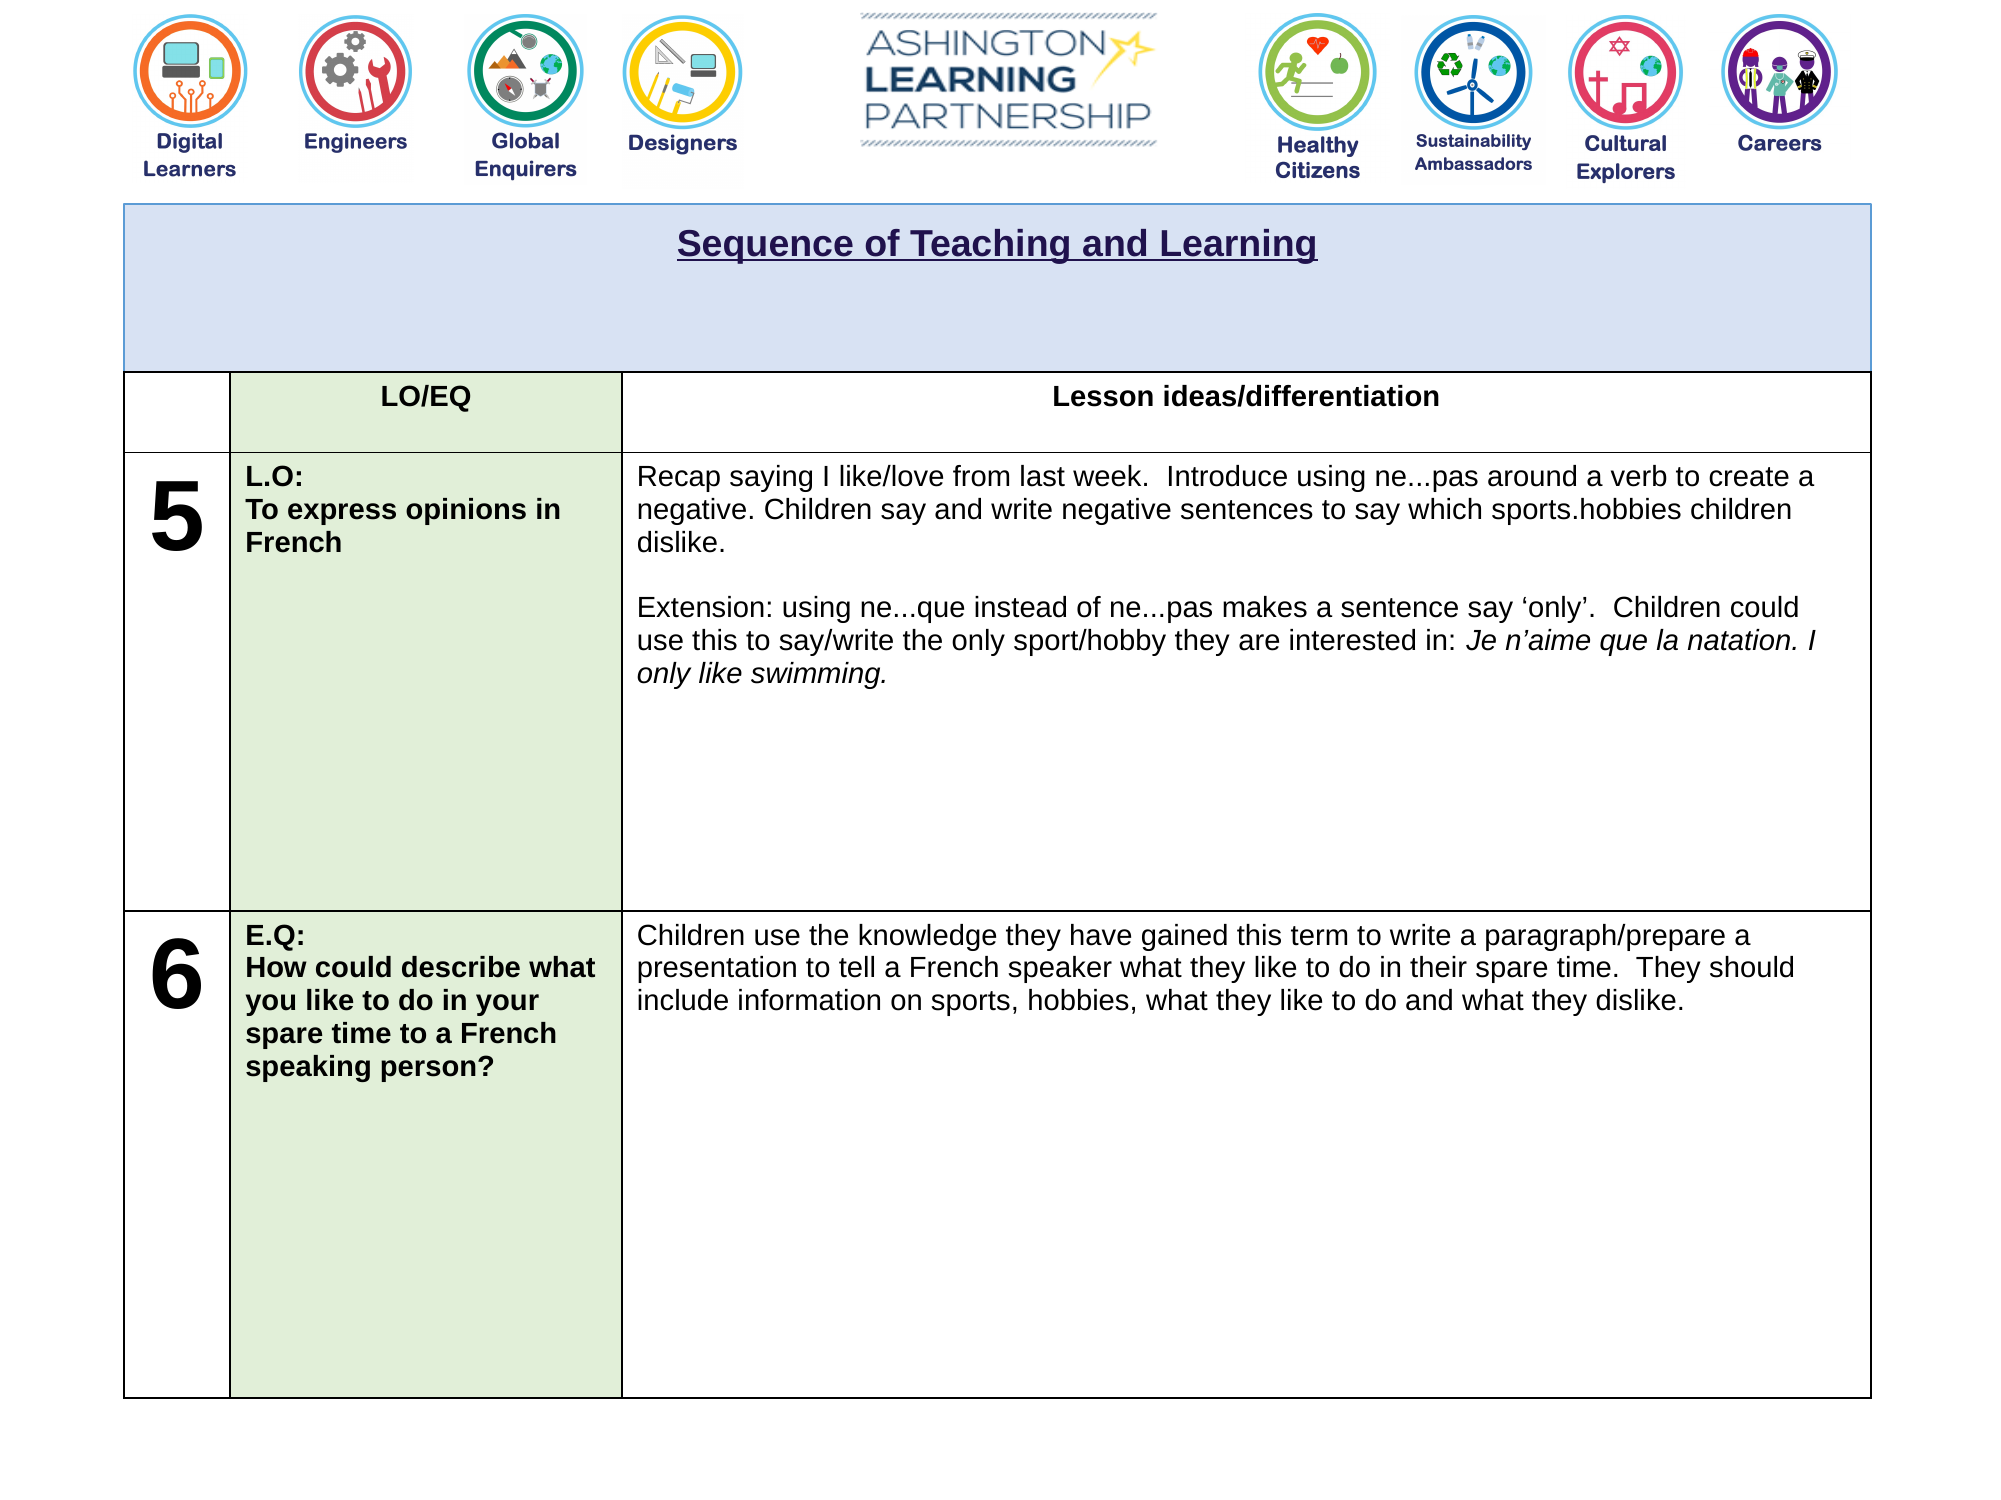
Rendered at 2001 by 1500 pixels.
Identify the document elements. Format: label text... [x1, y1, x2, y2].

table_cell L.O: To express opinions in French [231, 453, 621, 910]
table_header Lesson ideas/differentiation [623, 373, 1870, 452]
picture [1566, 14, 1686, 189]
table_header [125, 373, 229, 452]
table_cell 5 [125, 453, 229, 910]
table_cell Recap saying I like/love from last week. Introduce using ne...pas around a verb to create a negative. Children say and write negative sentences to say which sports.hobbies children dislike. Extension: using ne...que instead of ne...pas makes a sentence say ‘only’. Children could use this to say/write the only sport/hobby they are interested in: Je n’aime que la natation. I only like swimming. [623, 453, 1870, 910]
picture [1708, 13, 1851, 160]
picture [1245, 13, 1390, 184]
text_box Sequence of Teaching and Learning [123, 204, 1872, 371]
picture [131, 13, 248, 184]
picture [621, 14, 744, 189]
picture [1401, 14, 1546, 185]
picture [860, 12, 1159, 148]
picture [298, 14, 414, 183]
table_cell 6 [125, 912, 229, 1397]
picture [464, 14, 587, 185]
table_cell E.Q: How could describe what you like to do in your spare time to a French speaking person? [231, 912, 621, 1397]
table_cell Children use the knowledge they have gained this term to write a paragraph/prepare a presentation to tell a French speaker what they like to do in their spare time. They should include information on sports, hobbies, what they like to do and what they dislike. [623, 912, 1870, 1397]
table_header LO/EQ [231, 373, 621, 452]
